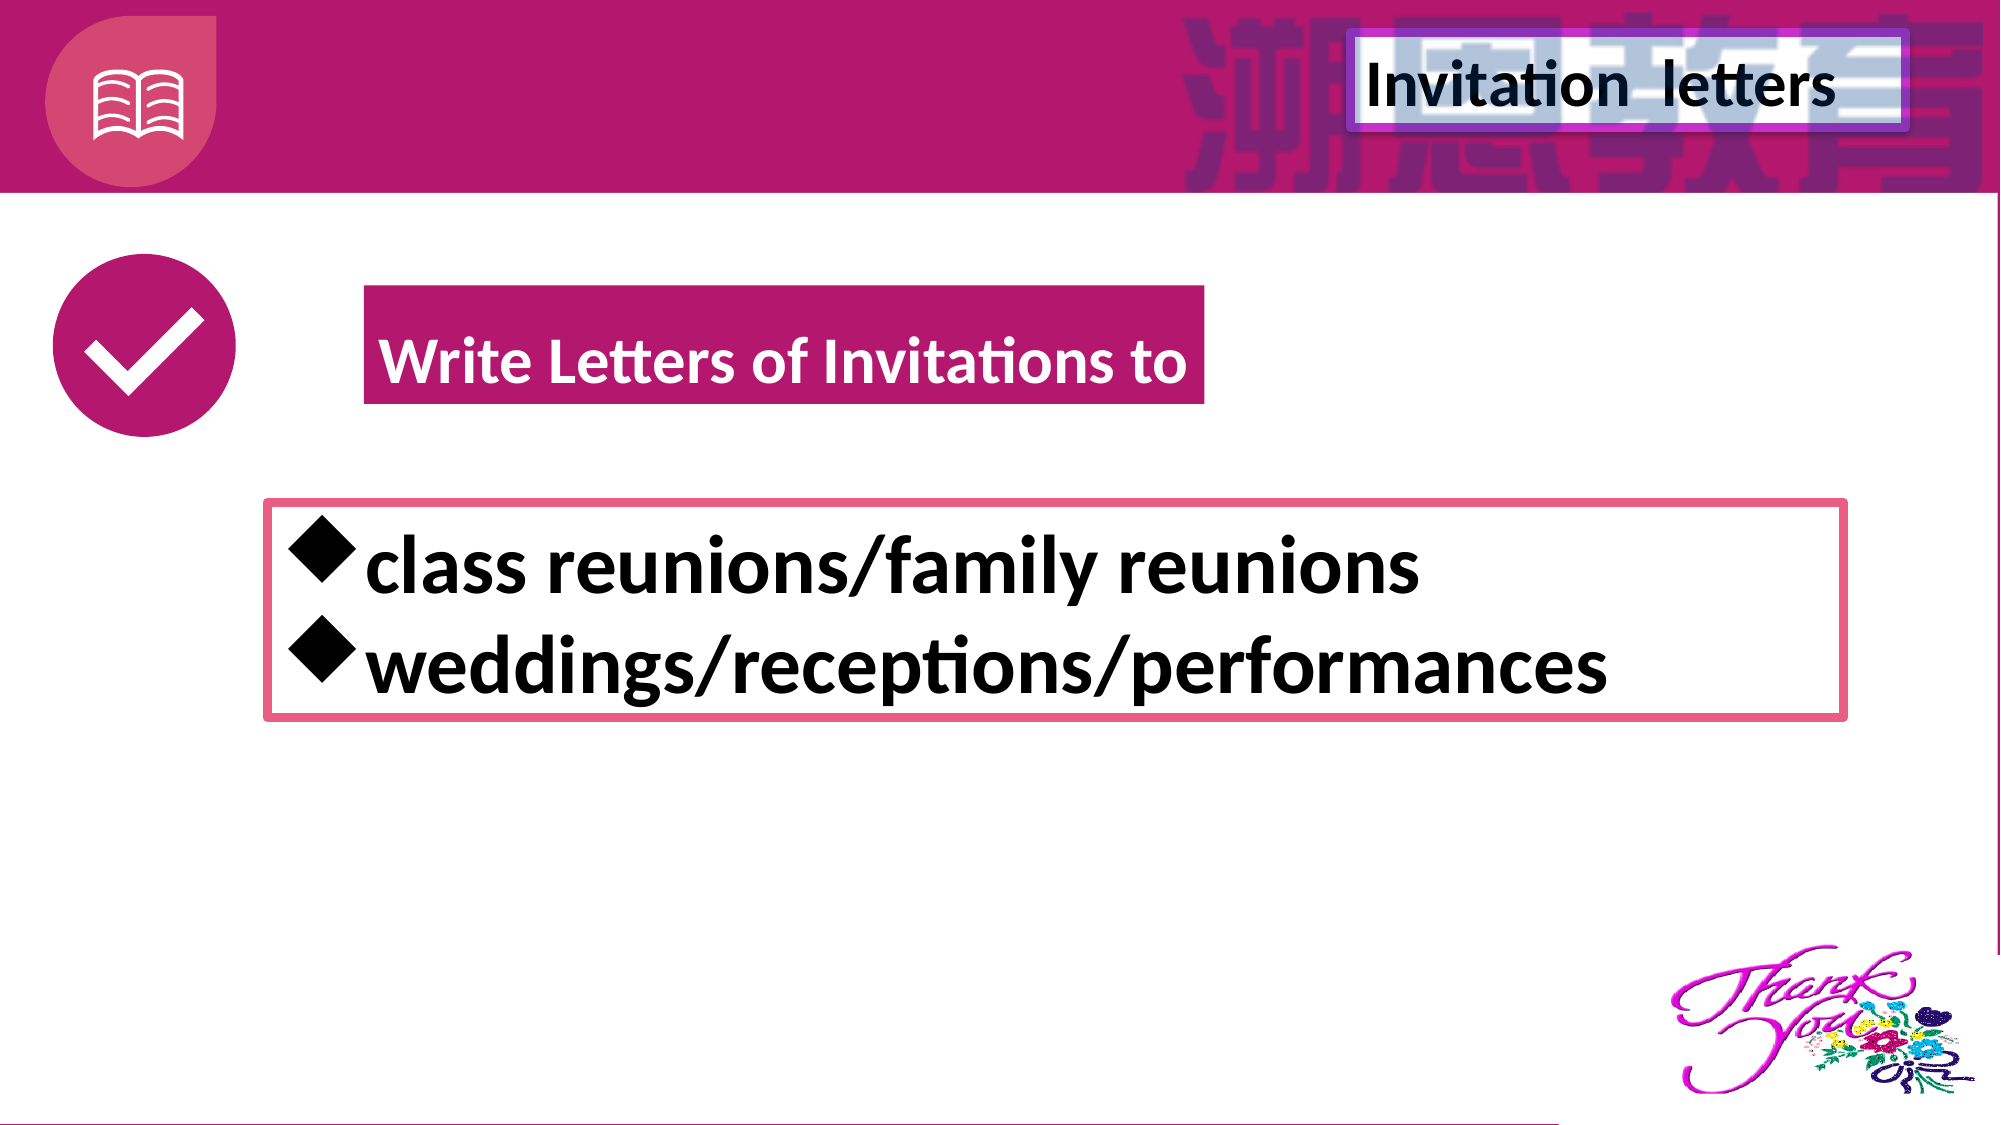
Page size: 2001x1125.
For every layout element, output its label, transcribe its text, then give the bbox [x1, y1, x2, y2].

picture [1178, 10, 1983, 192]
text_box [52, 253, 1302, 438]
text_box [44, 15, 217, 188]
text_box class reunions/family reunions weddings/receptions/performances [263, 498, 1848, 722]
picture [1664, 941, 1984, 1093]
